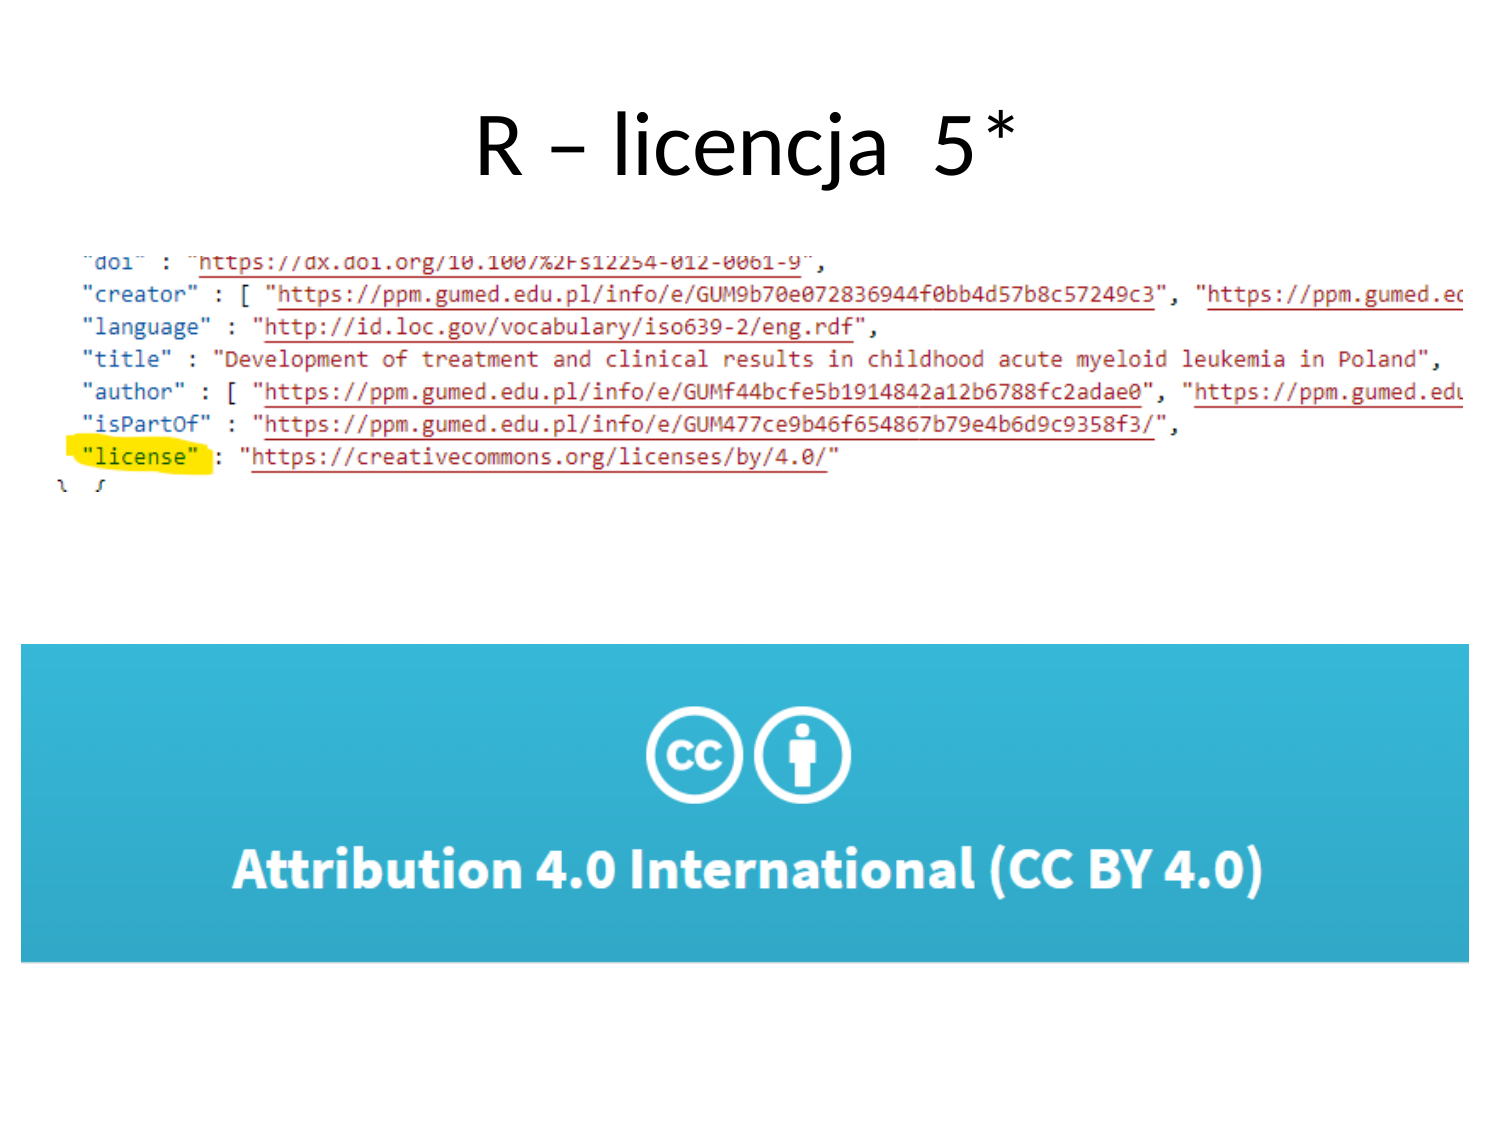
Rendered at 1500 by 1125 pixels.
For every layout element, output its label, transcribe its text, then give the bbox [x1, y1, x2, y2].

picture [41, 256, 1463, 492]
picture [20, 644, 1469, 964]
title R – licencja 5* [75, 45, 1425, 233]
